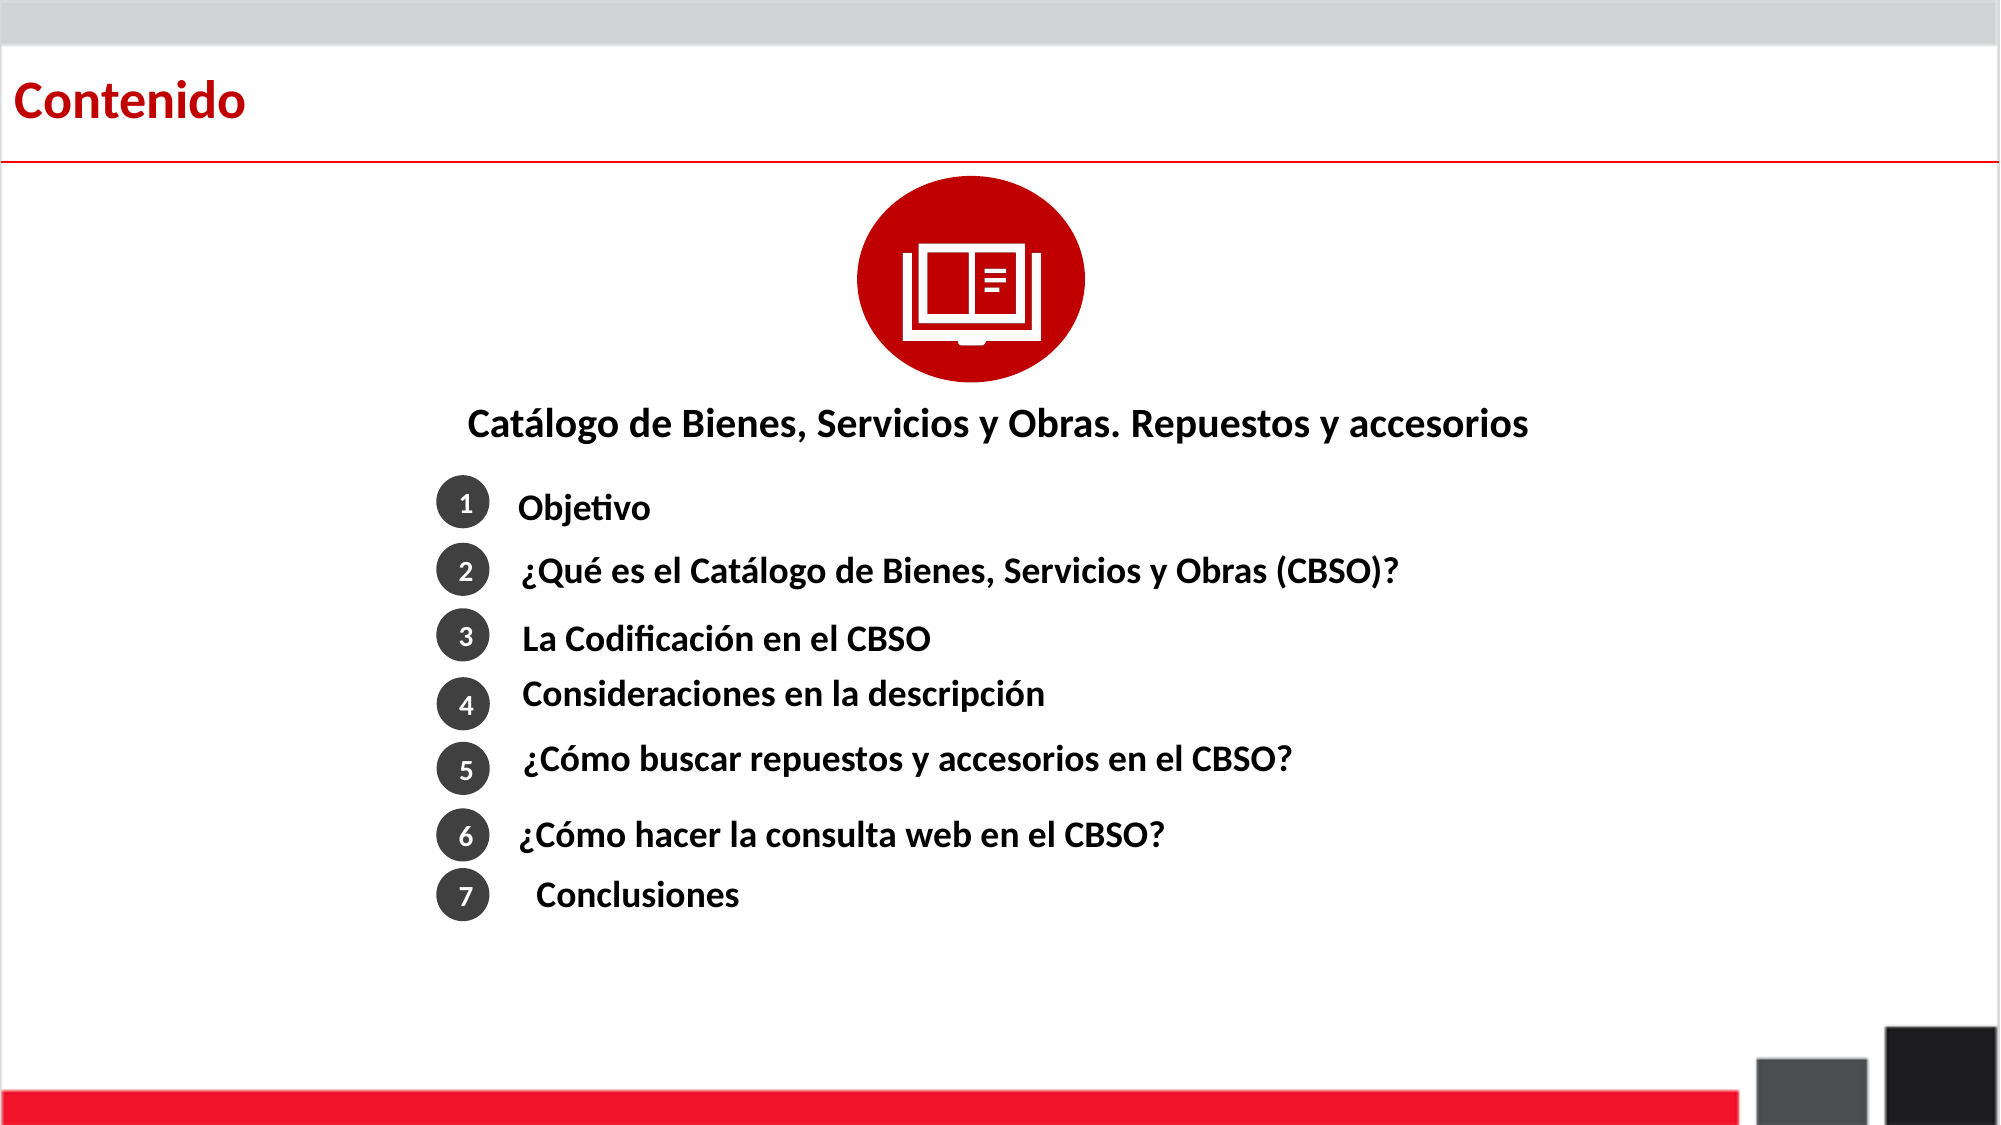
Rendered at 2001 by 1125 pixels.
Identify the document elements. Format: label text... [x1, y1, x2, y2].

text_box [912, 369, 1030, 384]
picture [0, 0, 2000, 1125]
text_box 4 [435, 676, 491, 732]
text_box 2 [435, 541, 491, 597]
text_box 5 [435, 740, 491, 796]
text_box ¿Cómo hacer la consulta web en el CBSO? [503, 802, 1631, 862]
text_box 3 [435, 607, 491, 663]
text_box Consideraciones en la descripción [507, 661, 1635, 722]
text_box 1 [435, 474, 491, 530]
text_box Catálogo de Bienes, Servicios y Obras. Repuestos y accesorios [110, 394, 1888, 454]
text_box Objetivo [503, 476, 1631, 536]
text_box ¿Qué es el Catálogo de Bienes, Servicios y Obras (CBSO)? [505, 538, 1633, 598]
text_box 6 [435, 807, 491, 863]
text_box 7 [435, 867, 491, 923]
text_box ¿Cómo buscar repuestos y accesorios en el CBSO? [507, 726, 1716, 787]
text_box Conclusiones [521, 862, 1649, 923]
text_box La Codificación en el CBSO [507, 606, 1635, 661]
text_box Contenido [0, 41, 1998, 161]
text_box [856, 174, 1087, 359]
